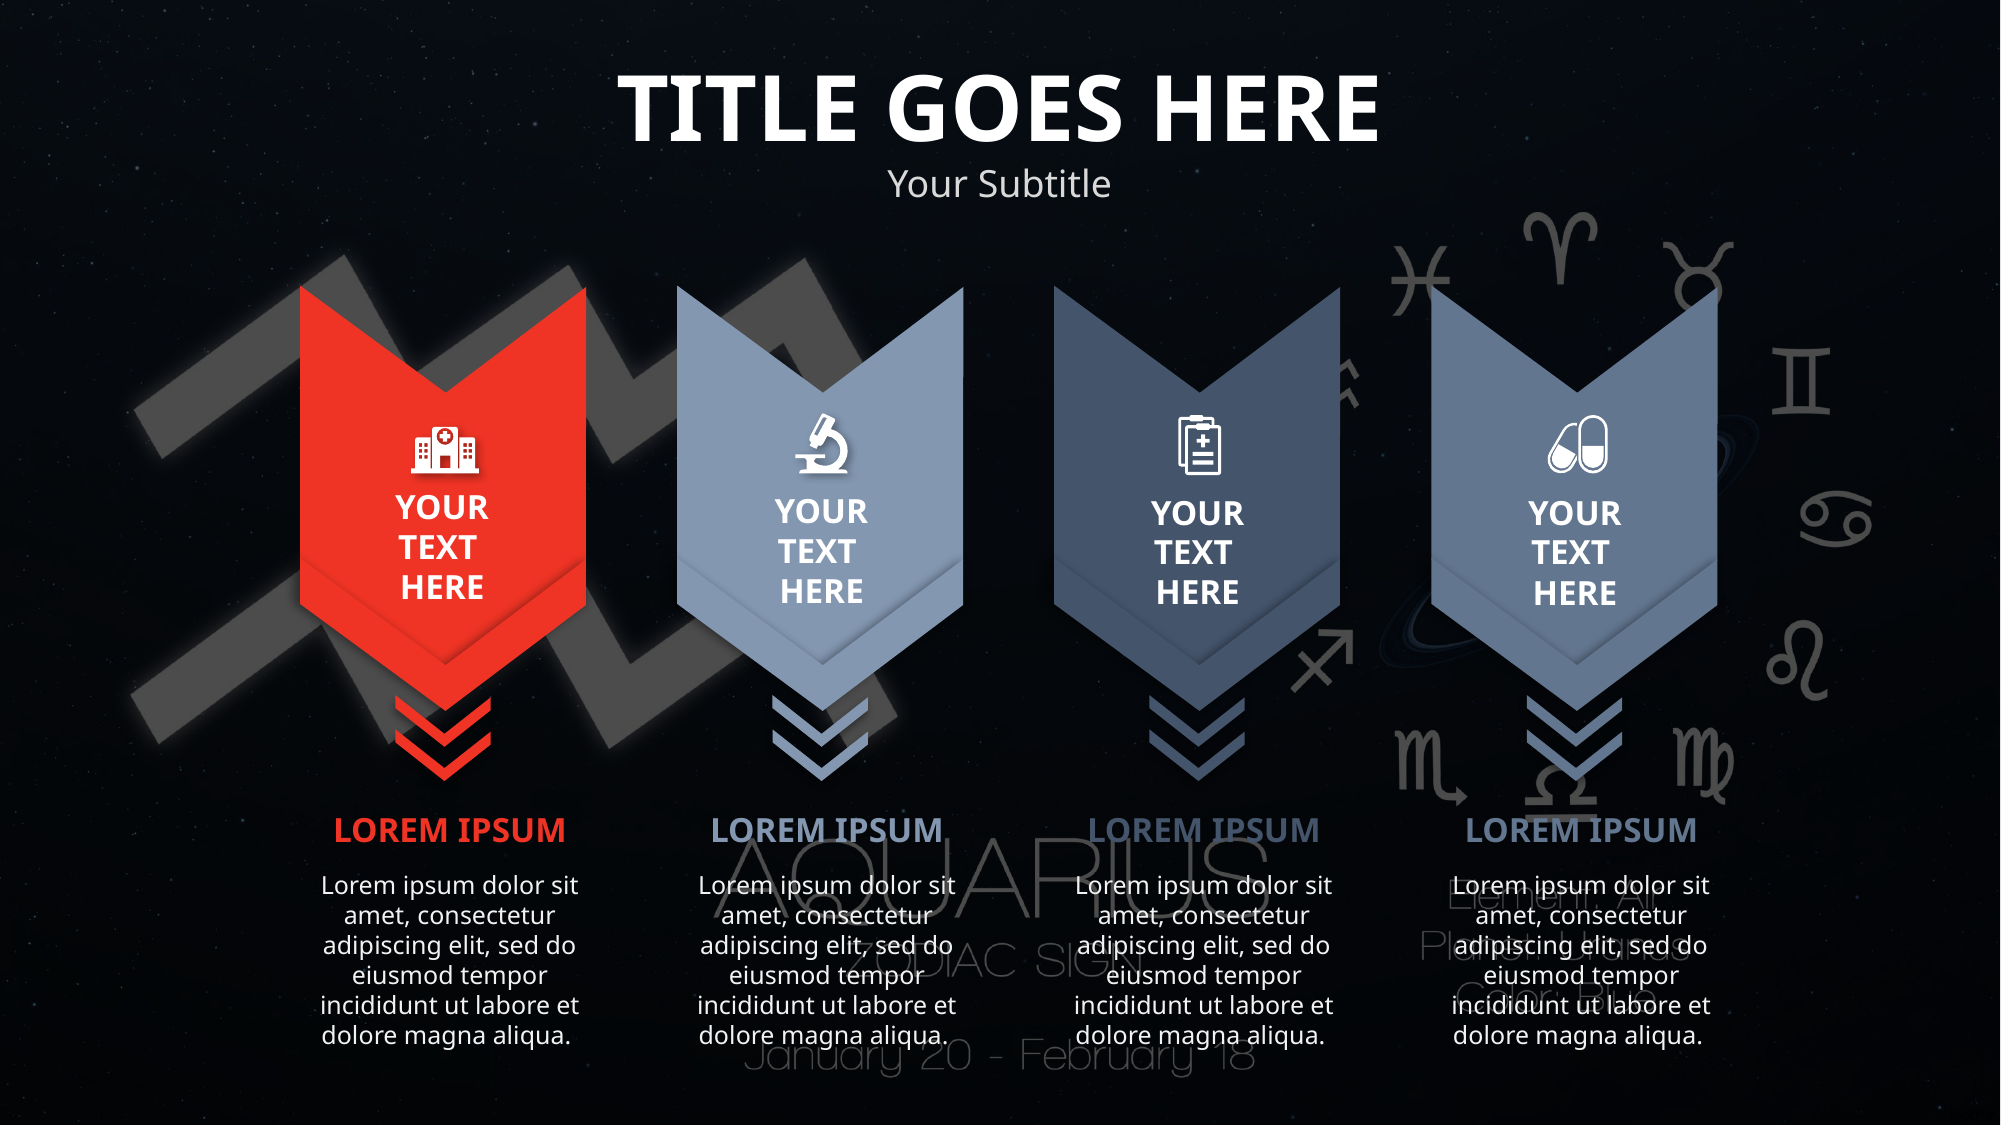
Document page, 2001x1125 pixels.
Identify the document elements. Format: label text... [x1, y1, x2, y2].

text_box [771, 692, 869, 749]
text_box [1361, 355, 1788, 642]
text_box [1148, 692, 1246, 749]
text_box [1525, 727, 1624, 783]
picture [0, 0, 2001, 1125]
text_box TITLE GOES HERE Your Subtitle [548, 42, 1452, 212]
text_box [1545, 415, 1608, 476]
text_box LOREM IPSUM Lorem ipsum dolor sit amet, consectetur adipiscing elit, sed do eiusmod tempor incididunt ut labore et dolore magna aliqua. [677, 809, 978, 1049]
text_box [230, 355, 607, 642]
text_box [1148, 727, 1246, 783]
text_box LOREM IPSUM Lorem ipsum dolor sit amet, consectetur adipiscing elit, sed do eiusmod tempor incididunt ut labore et dolore magna aliqua. [299, 809, 600, 1049]
text_box LOREM IPSUM Lorem ipsum dolor sit amet, consectetur adipiscing elit, sed do eiusmod tempor incididunt ut labore et dolore magna aliqua. [1431, 809, 1732, 1049]
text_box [984, 355, 1361, 642]
text_box LOREM IPSUM Lorem ipsum dolor sit amet, consectetur adipiscing elit, sed do eiusmod tempor incididunt ut labore et dolore magna aliqua. [1053, 809, 1354, 1049]
text_box [394, 727, 492, 783]
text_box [607, 355, 984, 642]
text_box [1525, 692, 1624, 749]
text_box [1178, 415, 1222, 476]
text_box [771, 727, 869, 783]
text_box [394, 692, 492, 749]
